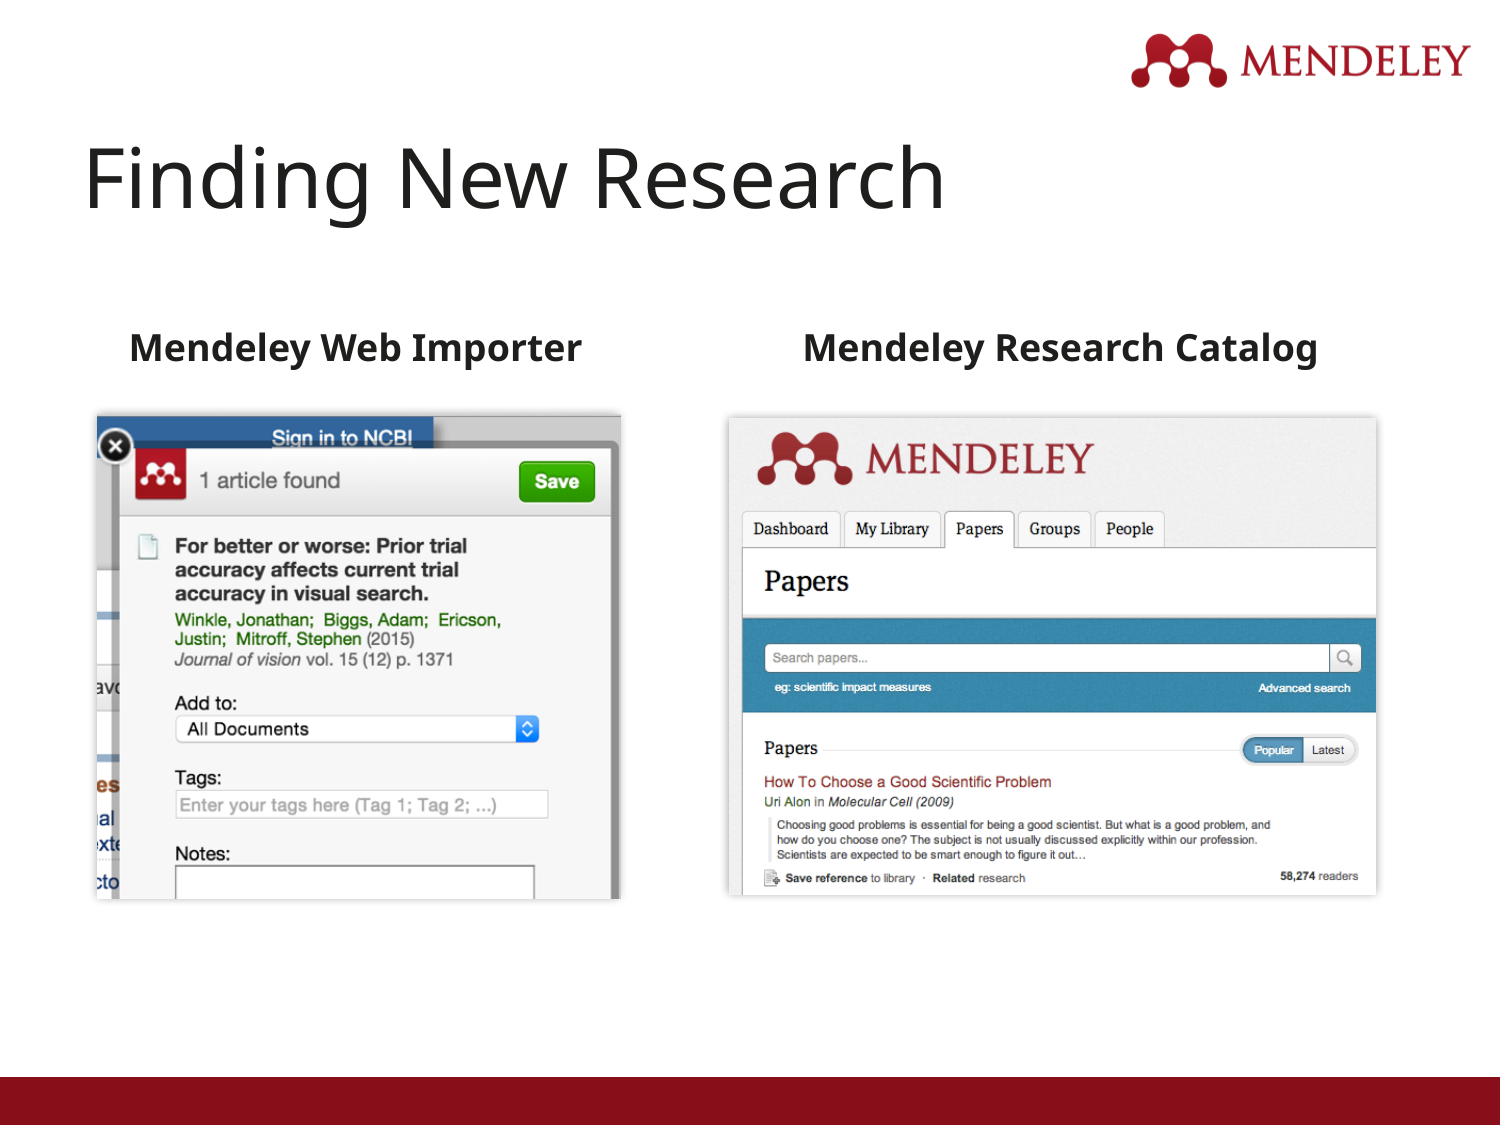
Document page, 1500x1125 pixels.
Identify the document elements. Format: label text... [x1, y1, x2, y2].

picture [1128, 29, 1476, 99]
text_box Mendeley Research Catalog [794, 316, 1327, 377]
picture [728, 418, 1377, 896]
title Finding New Research [74, 44, 1426, 234]
picture [97, 414, 621, 900]
text_box Mendeley Web Importer [120, 316, 591, 377]
